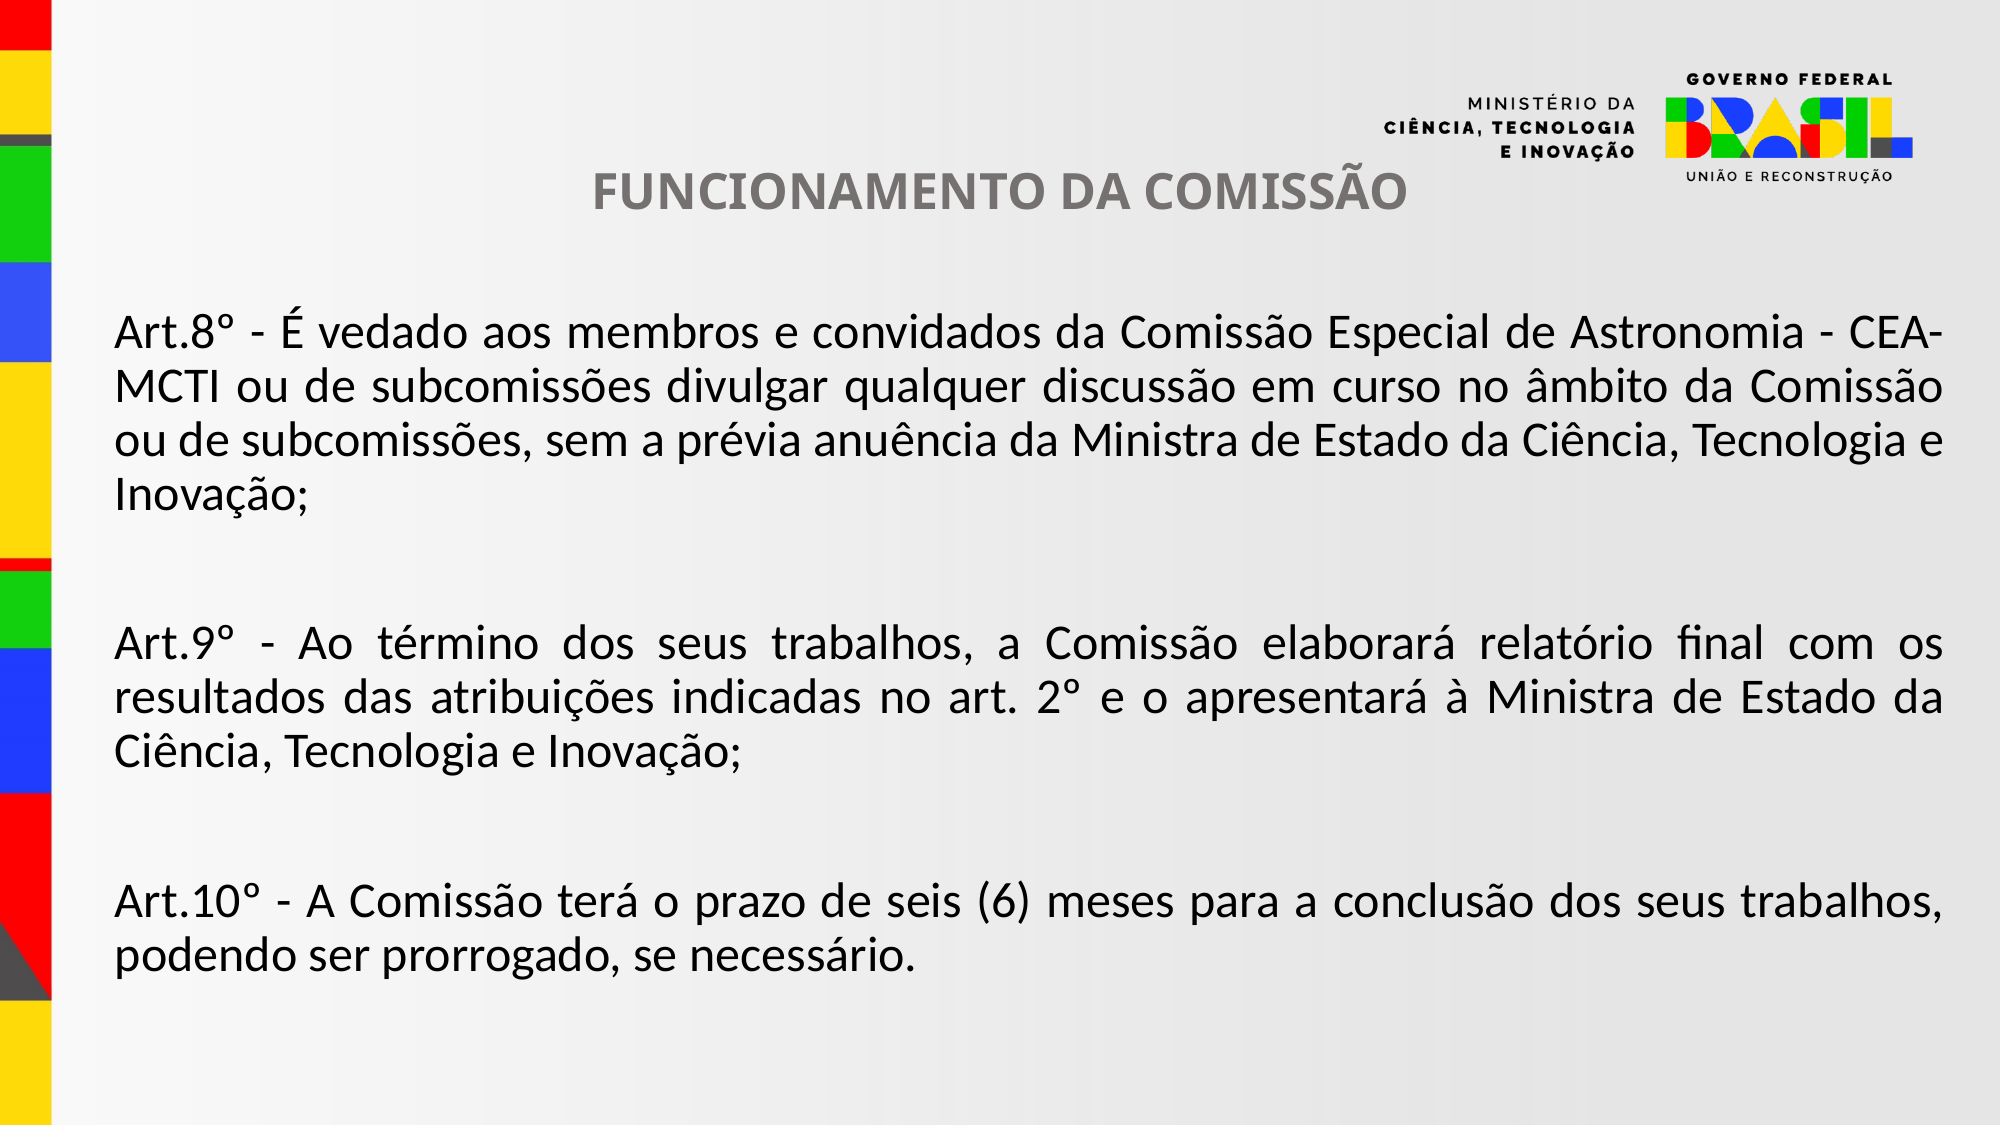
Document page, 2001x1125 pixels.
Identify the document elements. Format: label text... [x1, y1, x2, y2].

picture [0, 0, 2000, 1125]
list Art.8º - É vedado aos membros e convidados da Comissão Especial de Astronomia - CEA-MCTI ou de subcomissões divulgar qualquer discussão em curso no âmbito da Comissão ou de subcomissões, sem a prévia anuência da Ministra de Estado da Ciência, Tecnologia e Inovação; Art.9º - Ao término dos seus trabalhos, a Comissão elaborará relatório final com os resultados das atribuições indicadas no art. 2º e o apresentará à Ministra de Estado da Ciência, Tecnologia e Inovação; Art.10º - A Comissão terá o prazo de seis (6) meses para a conclusão dos seus trabalhos, podendo ser prorrogado, se necessário. [99, 226, 1961, 1083]
list FUNCIONAMENTO DA COMISSÃO [99, 121, 1900, 227]
